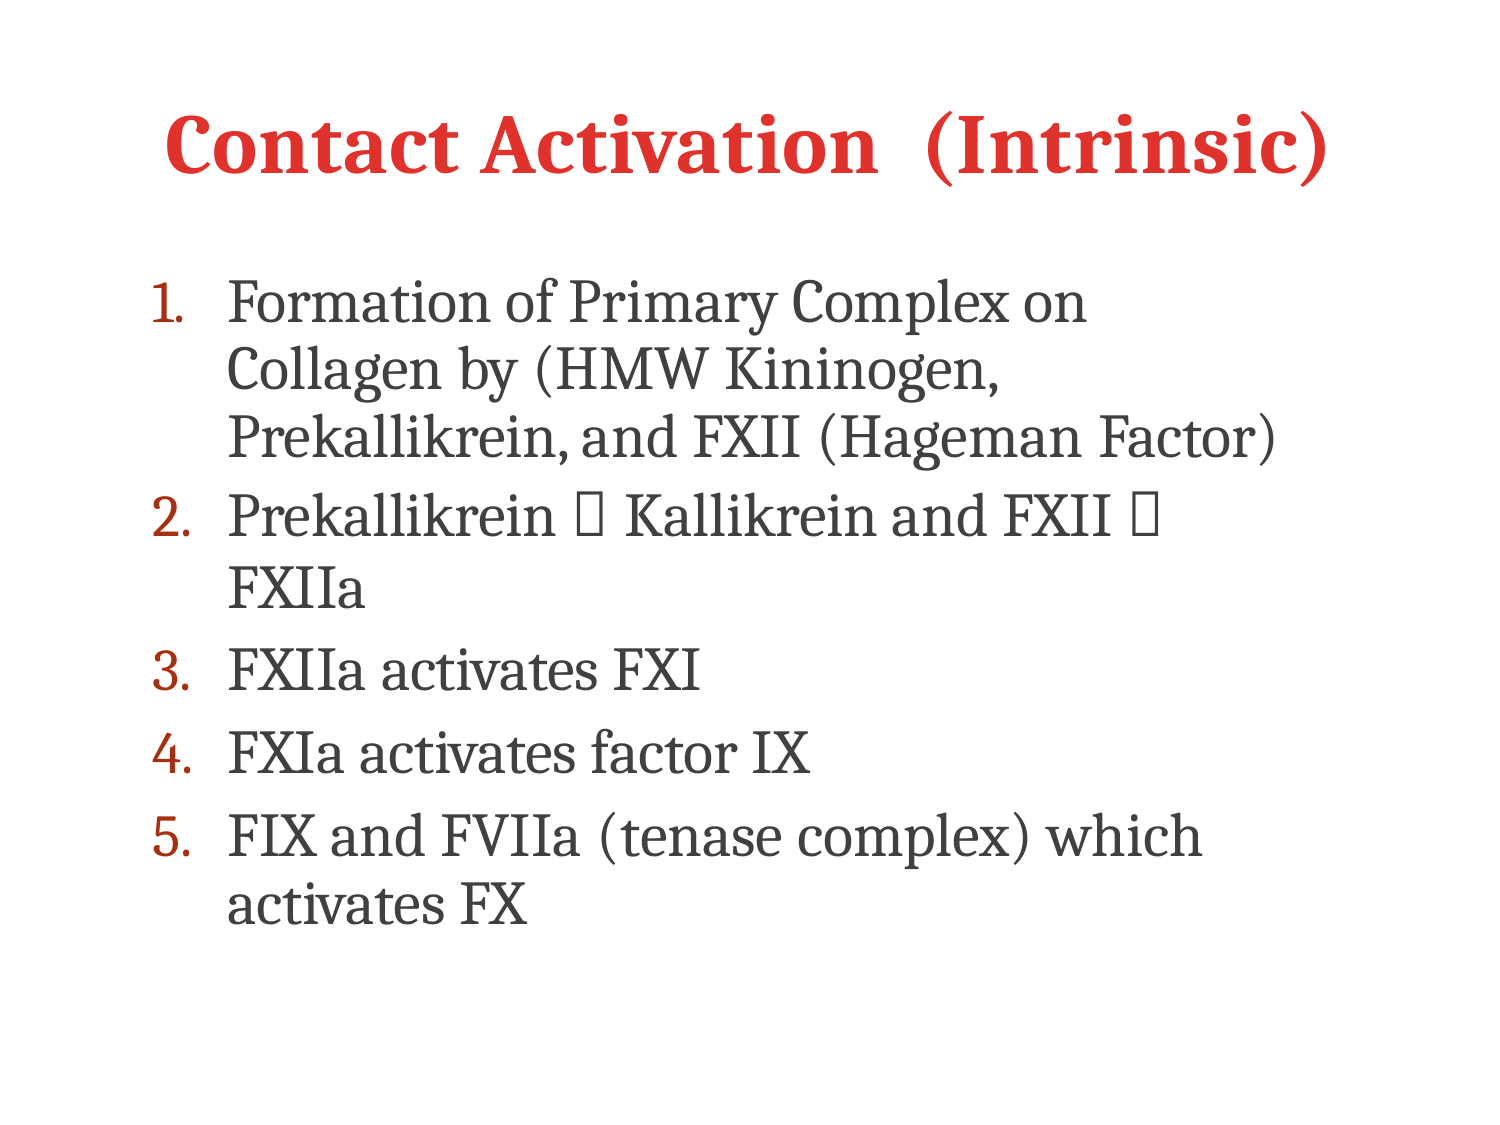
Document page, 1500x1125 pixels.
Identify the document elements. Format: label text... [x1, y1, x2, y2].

text_box Formation of Primary Complex on Collagen by (HMW Kininogen, Prekallikrein, and FXII (Hageman Factor) Prekallikrein  Kallikrein and FXII  FXIIa FXIIa activates FXI FXIa activates factor IX FIX and FVIIa (tenase complex) which activates FX [150, 258, 1323, 937]
title Contact Activation (Intrinsic) [75, 43, 1425, 234]
